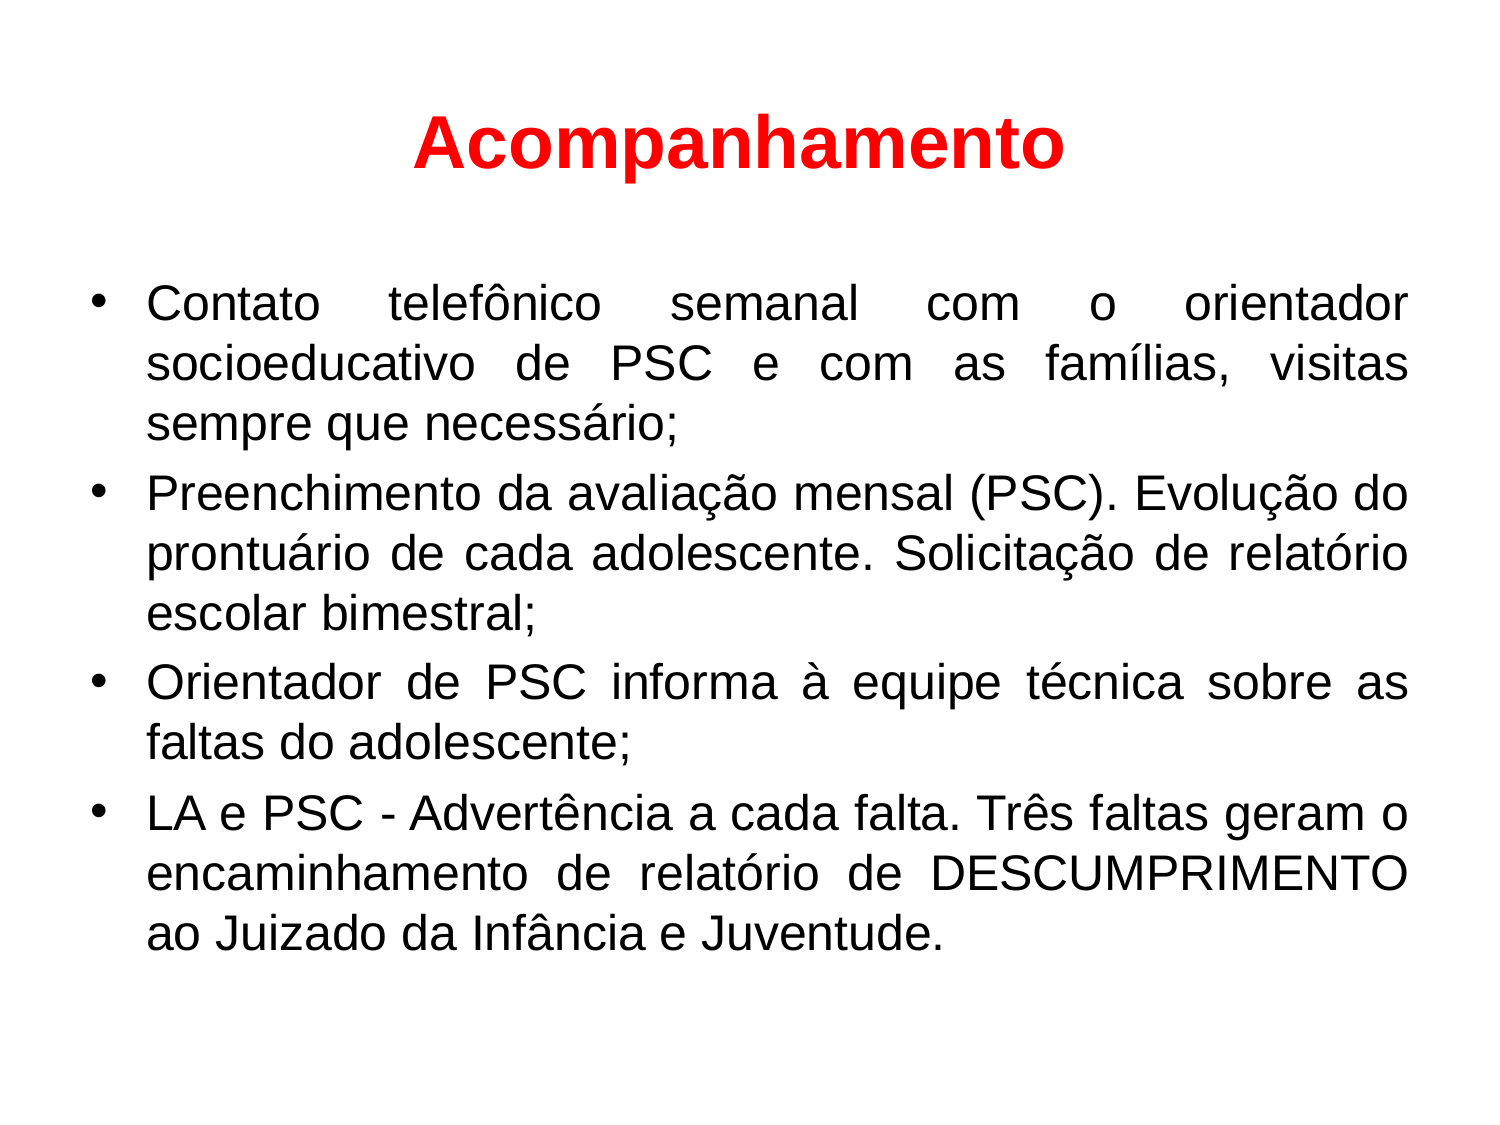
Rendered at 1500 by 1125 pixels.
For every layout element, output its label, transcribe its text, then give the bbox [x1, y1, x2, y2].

title Acompanhamento [74, 44, 1426, 233]
list Contato telefônico semanal com o orientador socioeducativo de PSC e com as famílias, visitas sempre que necessário; Preenchimento da avaliação mensal (PSC). Evolução do prontuário de cada adolescente. Solicitação de relatório escolar bimestral; Orientador de PSC informa à equipe técnica sobre as faltas do adolescente; LA e PSC - Advertência a cada falta. Três faltas geram o encaminhamento de relatório de DESCUMPRIMENTO ao Juizado da Infância e Juventude. [74, 262, 1426, 1006]
